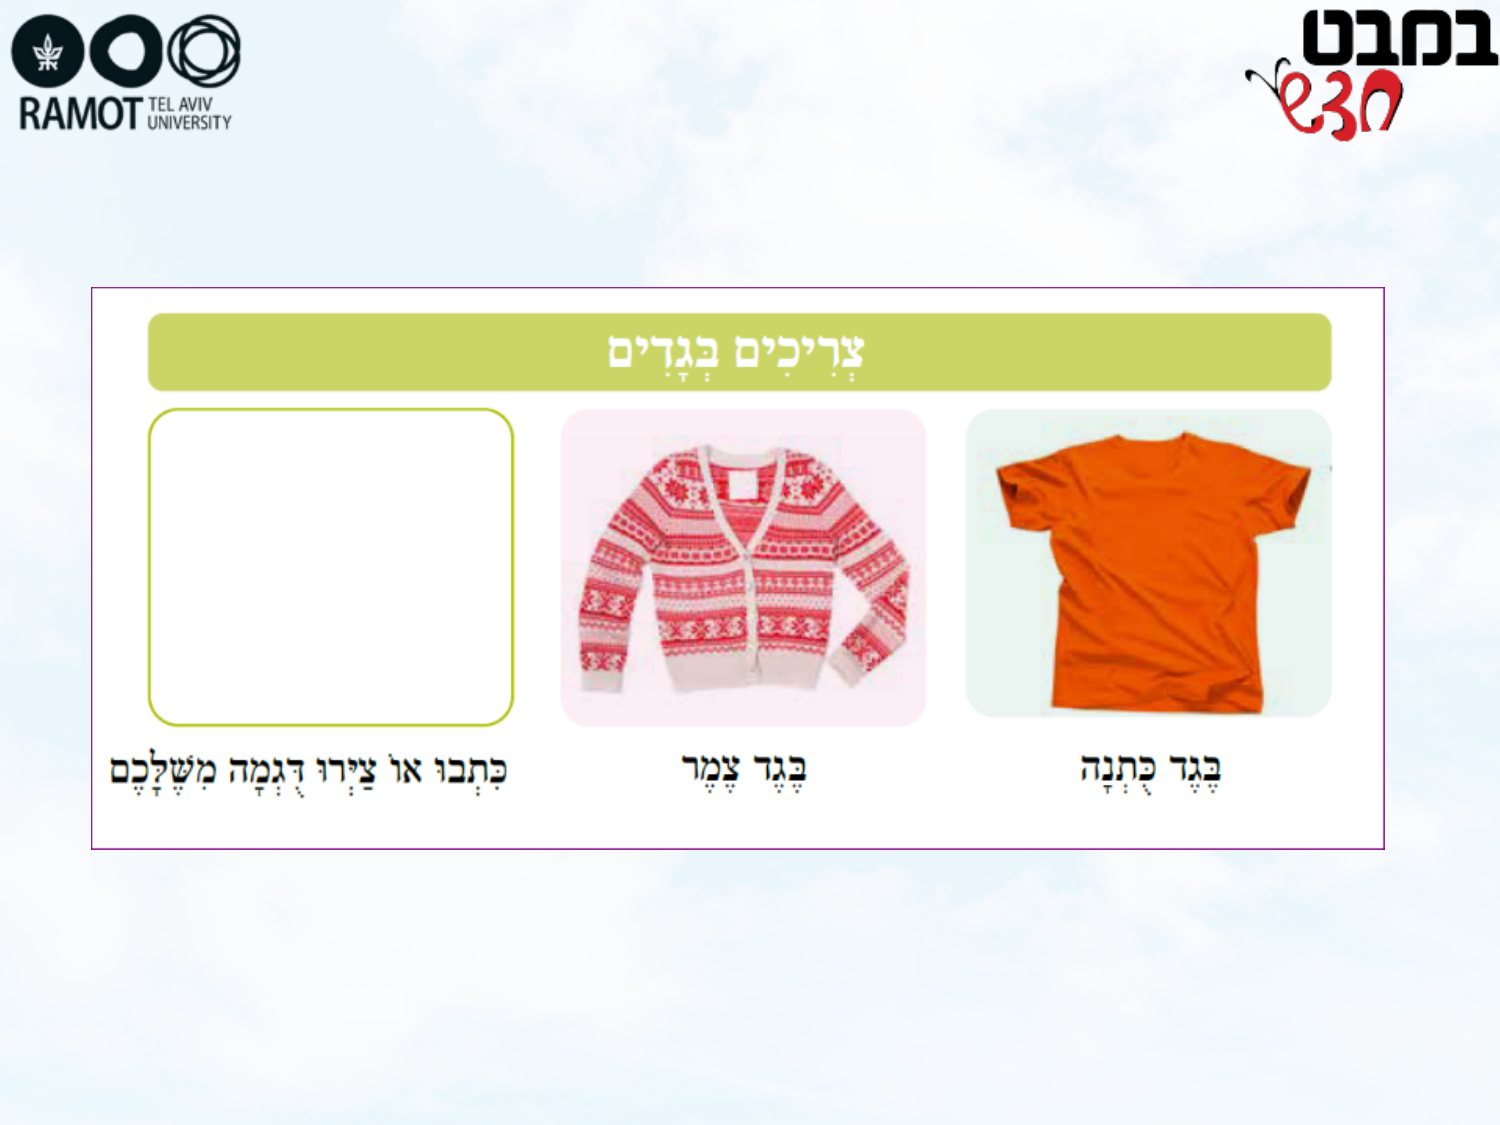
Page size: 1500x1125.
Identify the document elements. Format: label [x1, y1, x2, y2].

picture [0, 0, 254, 143]
picture [1244, 9, 1500, 143]
list [91, 287, 1385, 850]
